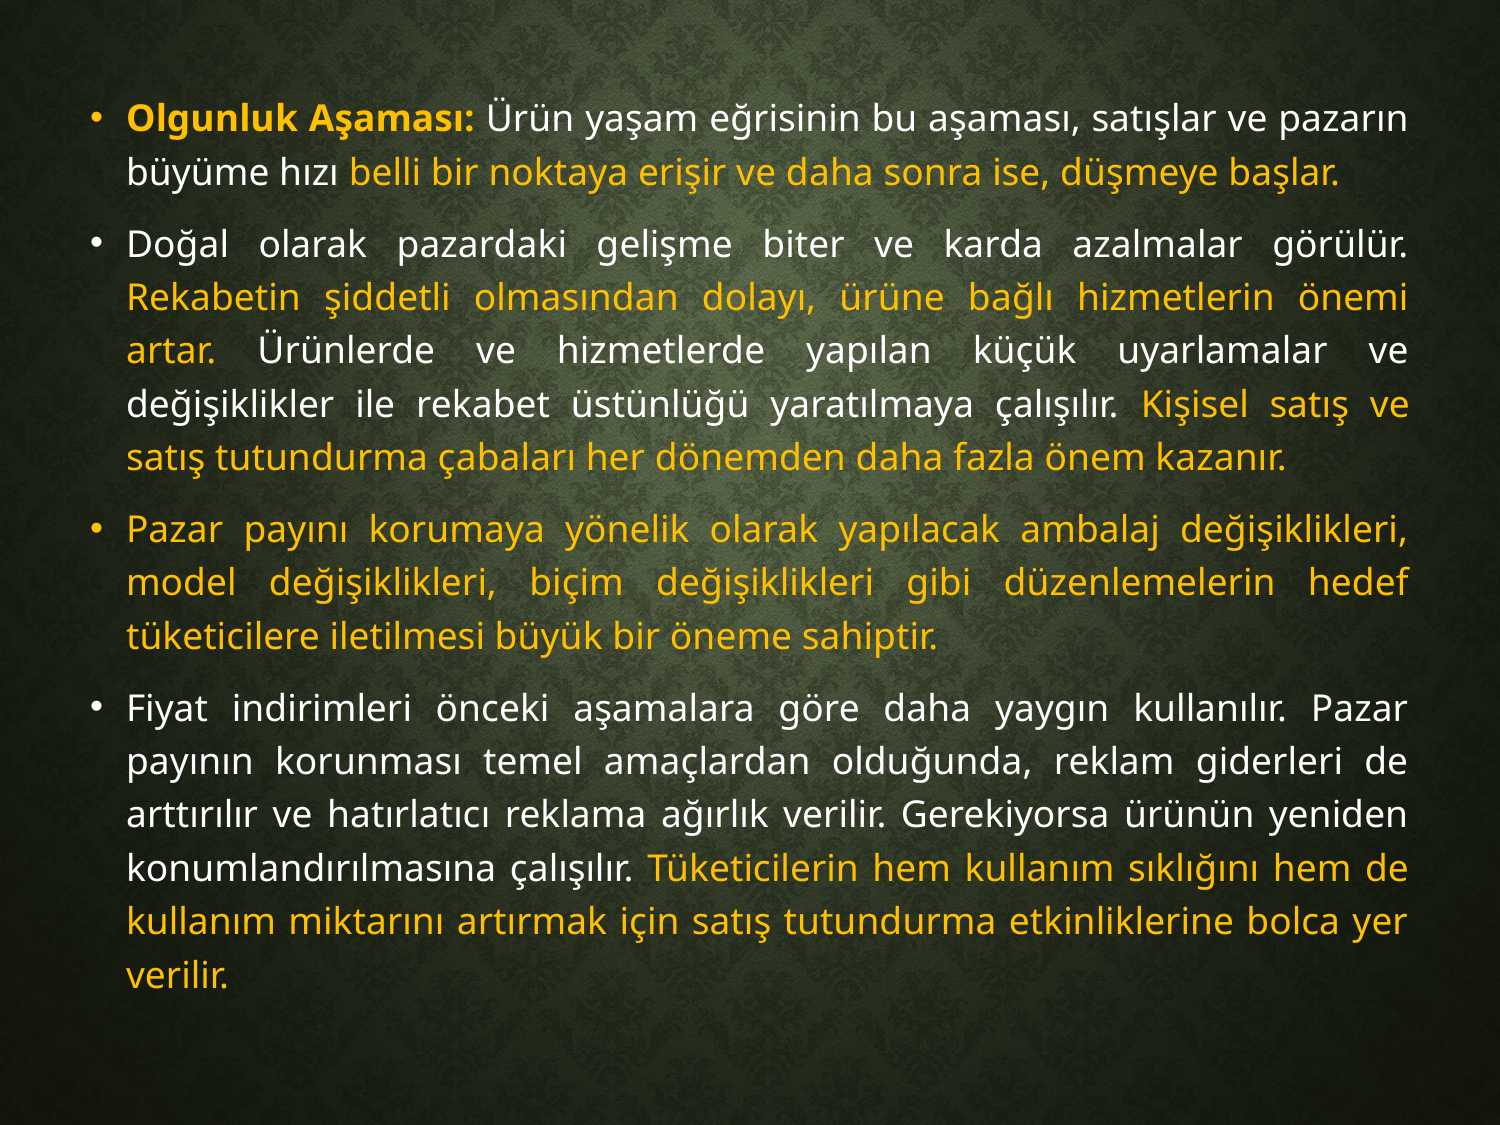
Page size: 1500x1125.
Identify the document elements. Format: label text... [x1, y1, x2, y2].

list Olgunluk Aşaması: Ürün yaşam eğrisinin bu aşaması, satışlar ve pazarın büyüme hızı belli bir noktaya erişir ve daha sonra ise, düşmeye başlar. Doğal olarak pazardaki gelişme biter ve karda azalmalar görülür. Rekabetin şiddetli olmasından dolayı, ürüne bağlı hizmetlerin önemi artar. Ürünlerde ve hizmetlerde yapılan küçük uyarlamalar ve değişiklikler ile rekabet üstünlüğü yaratılmaya çalışılır. Kişisel satış ve satış tutundurma çabaları her dönemden daha fazla önem kazanır. Pazar payını korumaya yönelik olarak yapılacak ambalaj değişiklikleri, model değişiklikleri, biçim değişiklikleri gibi düzenlemelerin hedef tüketicilere iletilmesi büyük bir öneme sahiptir. Fiyat indirimleri önceki aşamalara göre daha yaygın kullanılır. Pazar payının korunması temel amaçlardan olduğunda, reklam giderleri de arttırılır ve hatırlatıcı reklama ağırlık verilir. Gerekiyorsa ürünün yeniden konumlandırılmasına çalışılır. Tüketicilerin hem kullanım sıklığını hem de kullanım miktarını artırmak için satış tutundurma etkinliklerine bolca yer verilir. [75, 78, 1425, 1059]
